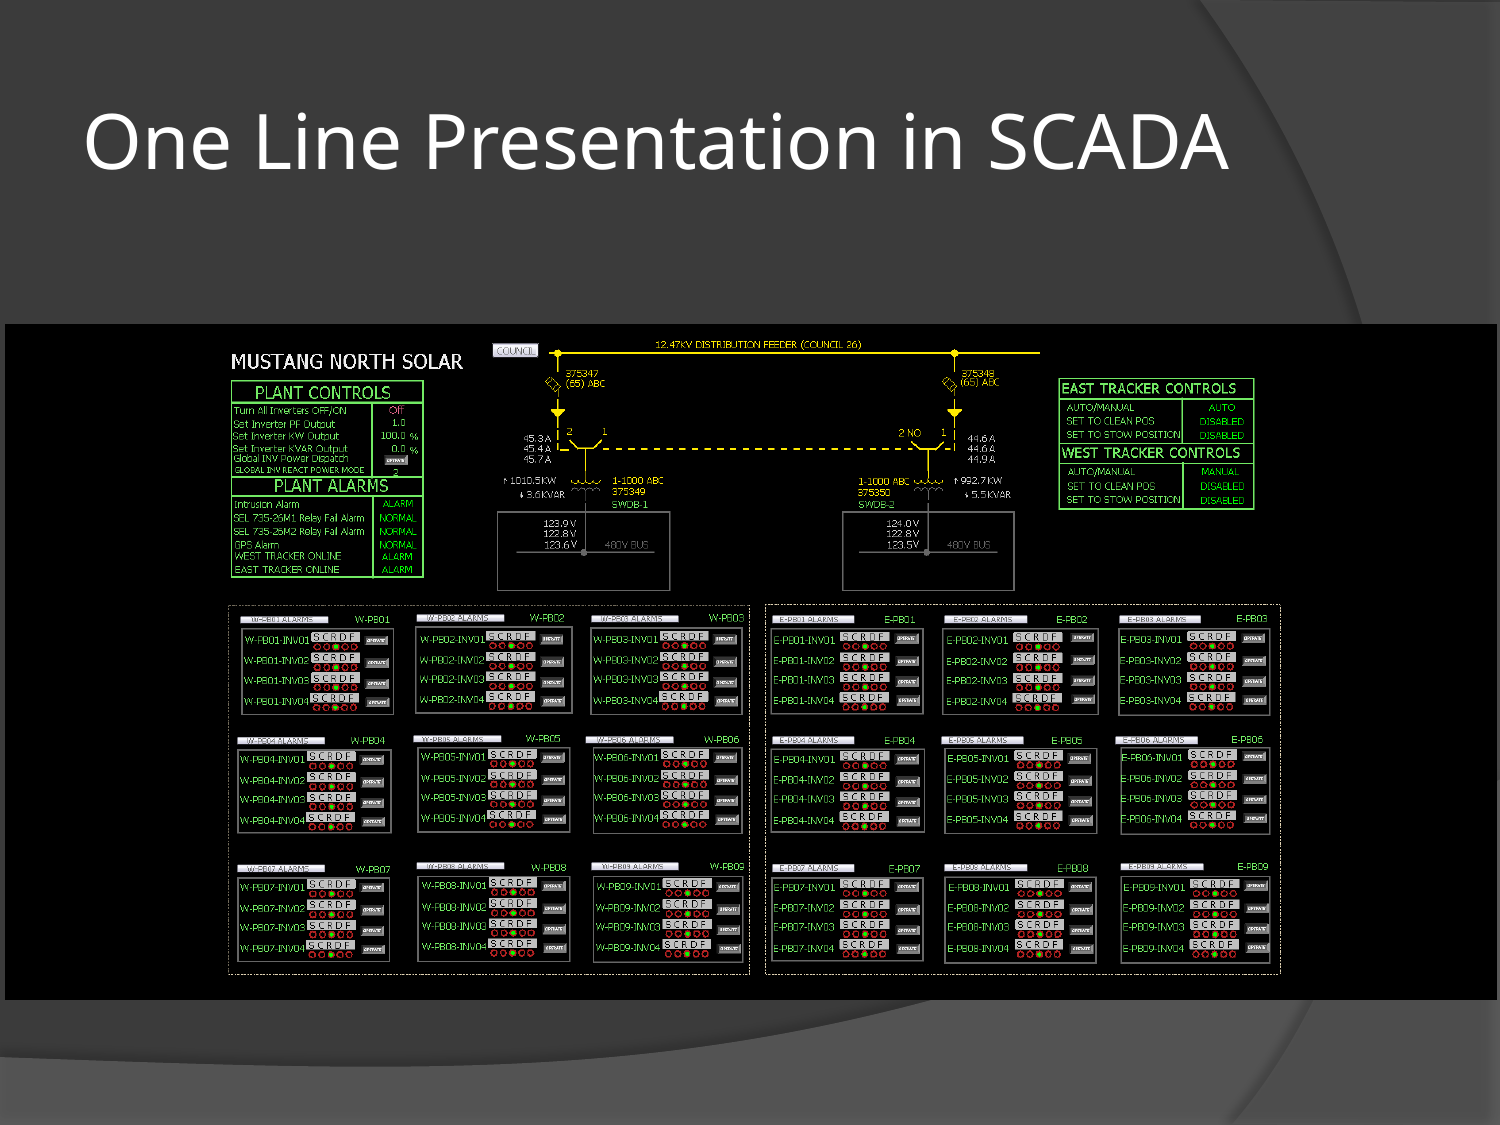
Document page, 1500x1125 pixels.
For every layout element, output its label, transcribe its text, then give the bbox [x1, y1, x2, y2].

title One Line Presentation in SCADA [75, 45, 1300, 233]
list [5, 324, 1497, 1001]
